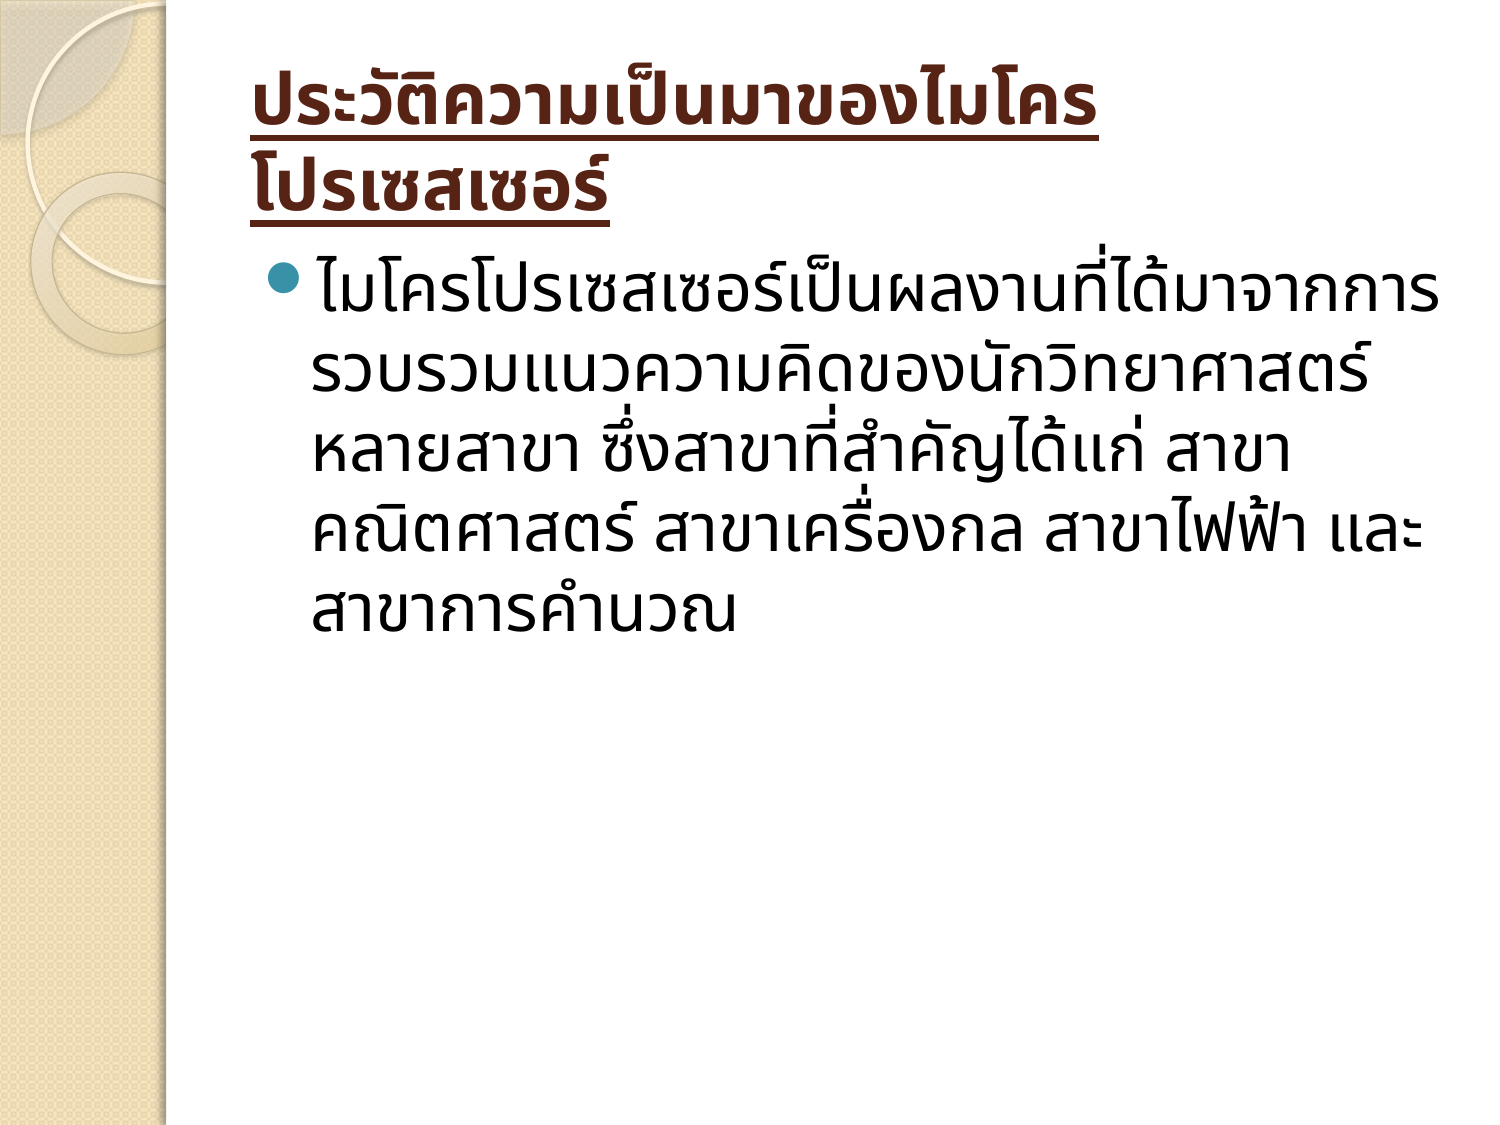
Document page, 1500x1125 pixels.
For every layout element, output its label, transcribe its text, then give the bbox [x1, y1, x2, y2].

title ประวัติความเป็นมาของไมโครโปรเซสเซอร์ [235, 45, 1466, 233]
list ไมโครโปรเซสเซอร์เป็นผลงานที่ได้มาจากการรวบรวมแนวความคิดของนักวิทยาศาสตร์ หลายสาขา ซึ่งสาขาที่สำคัญได้แก่ สาขาคณิตศาสตร์ สาขาเครื่องกล สาขาไฟฟ้า และสาขาการคำนวณ [235, 237, 1466, 1025]
